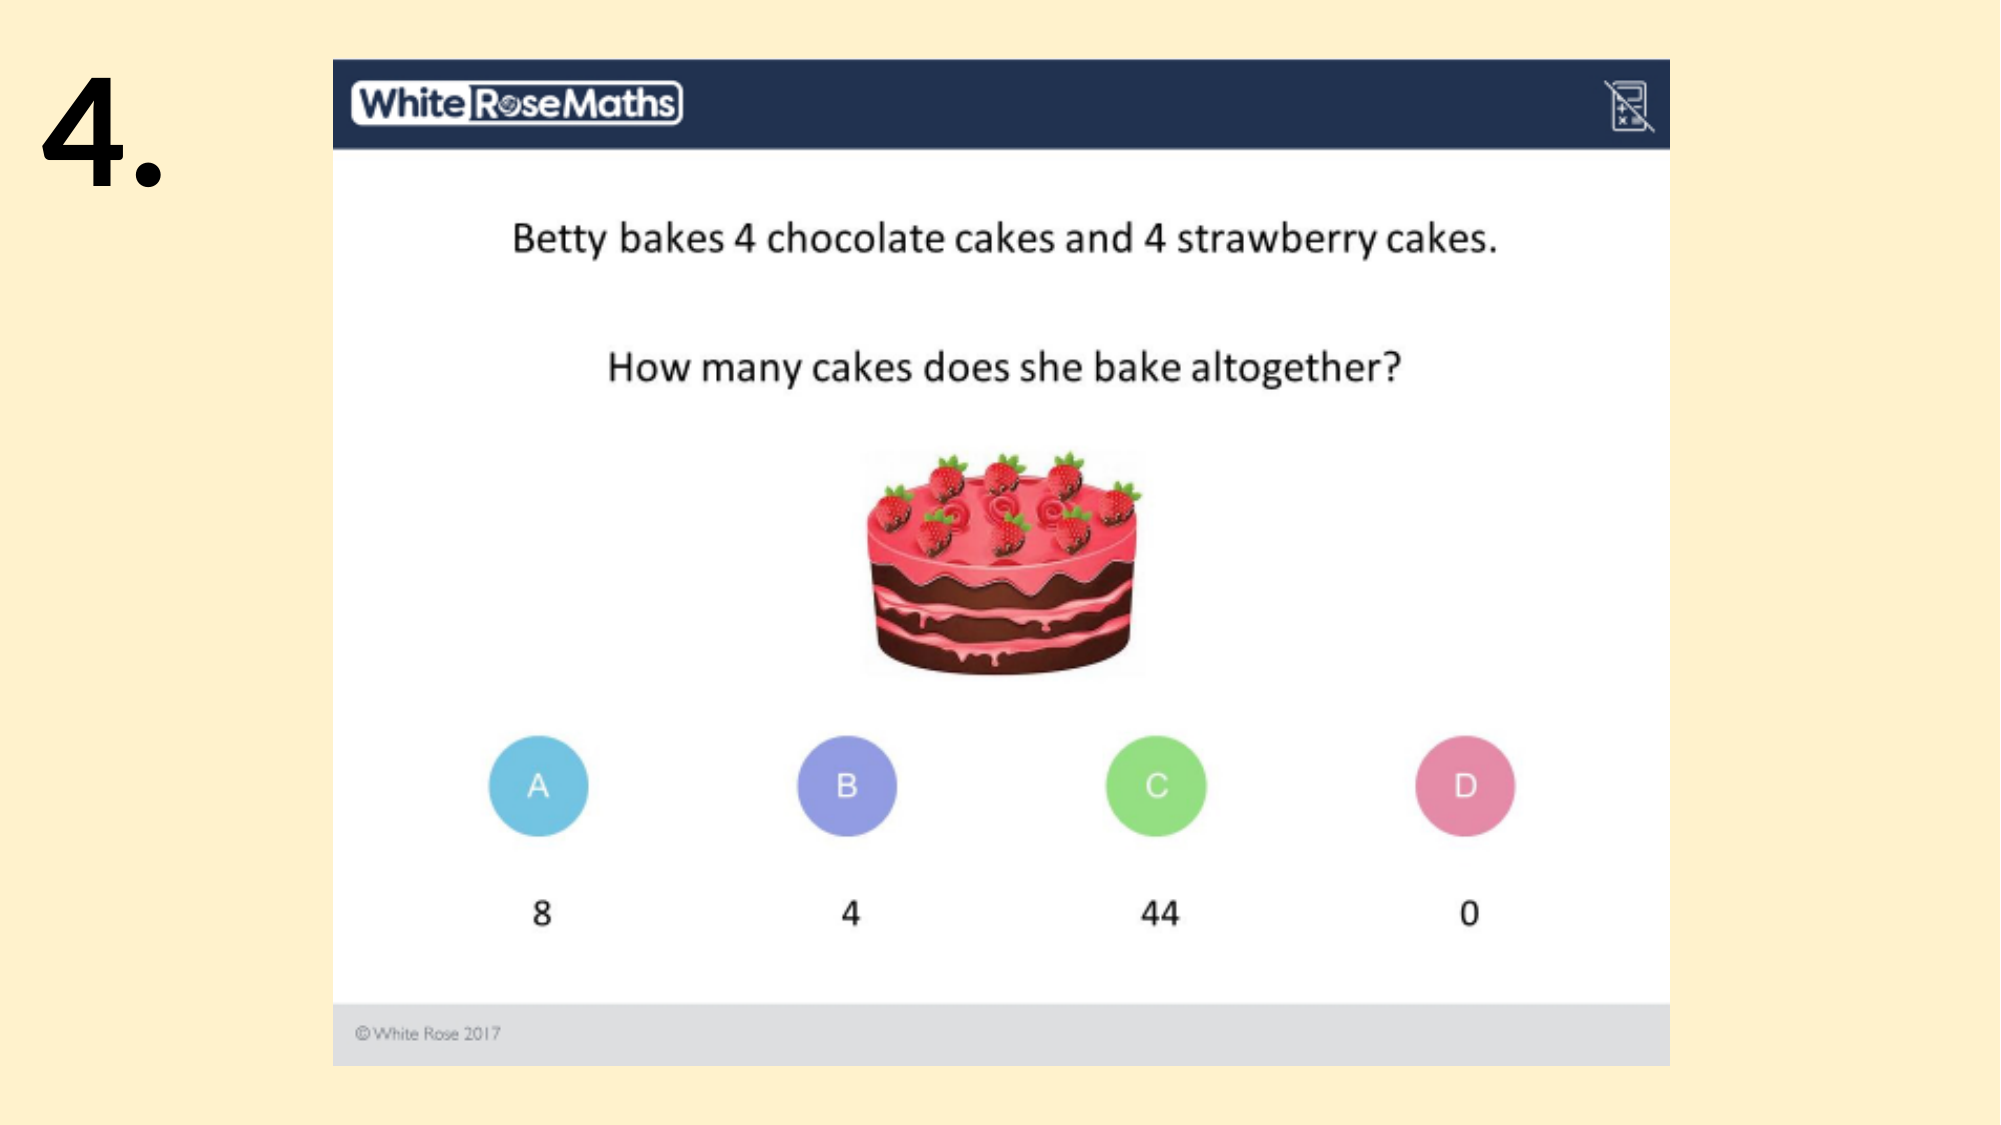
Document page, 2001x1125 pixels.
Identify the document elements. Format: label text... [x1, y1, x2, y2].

text_box 4. [26, 12, 188, 228]
picture [333, 58, 1670, 1066]
